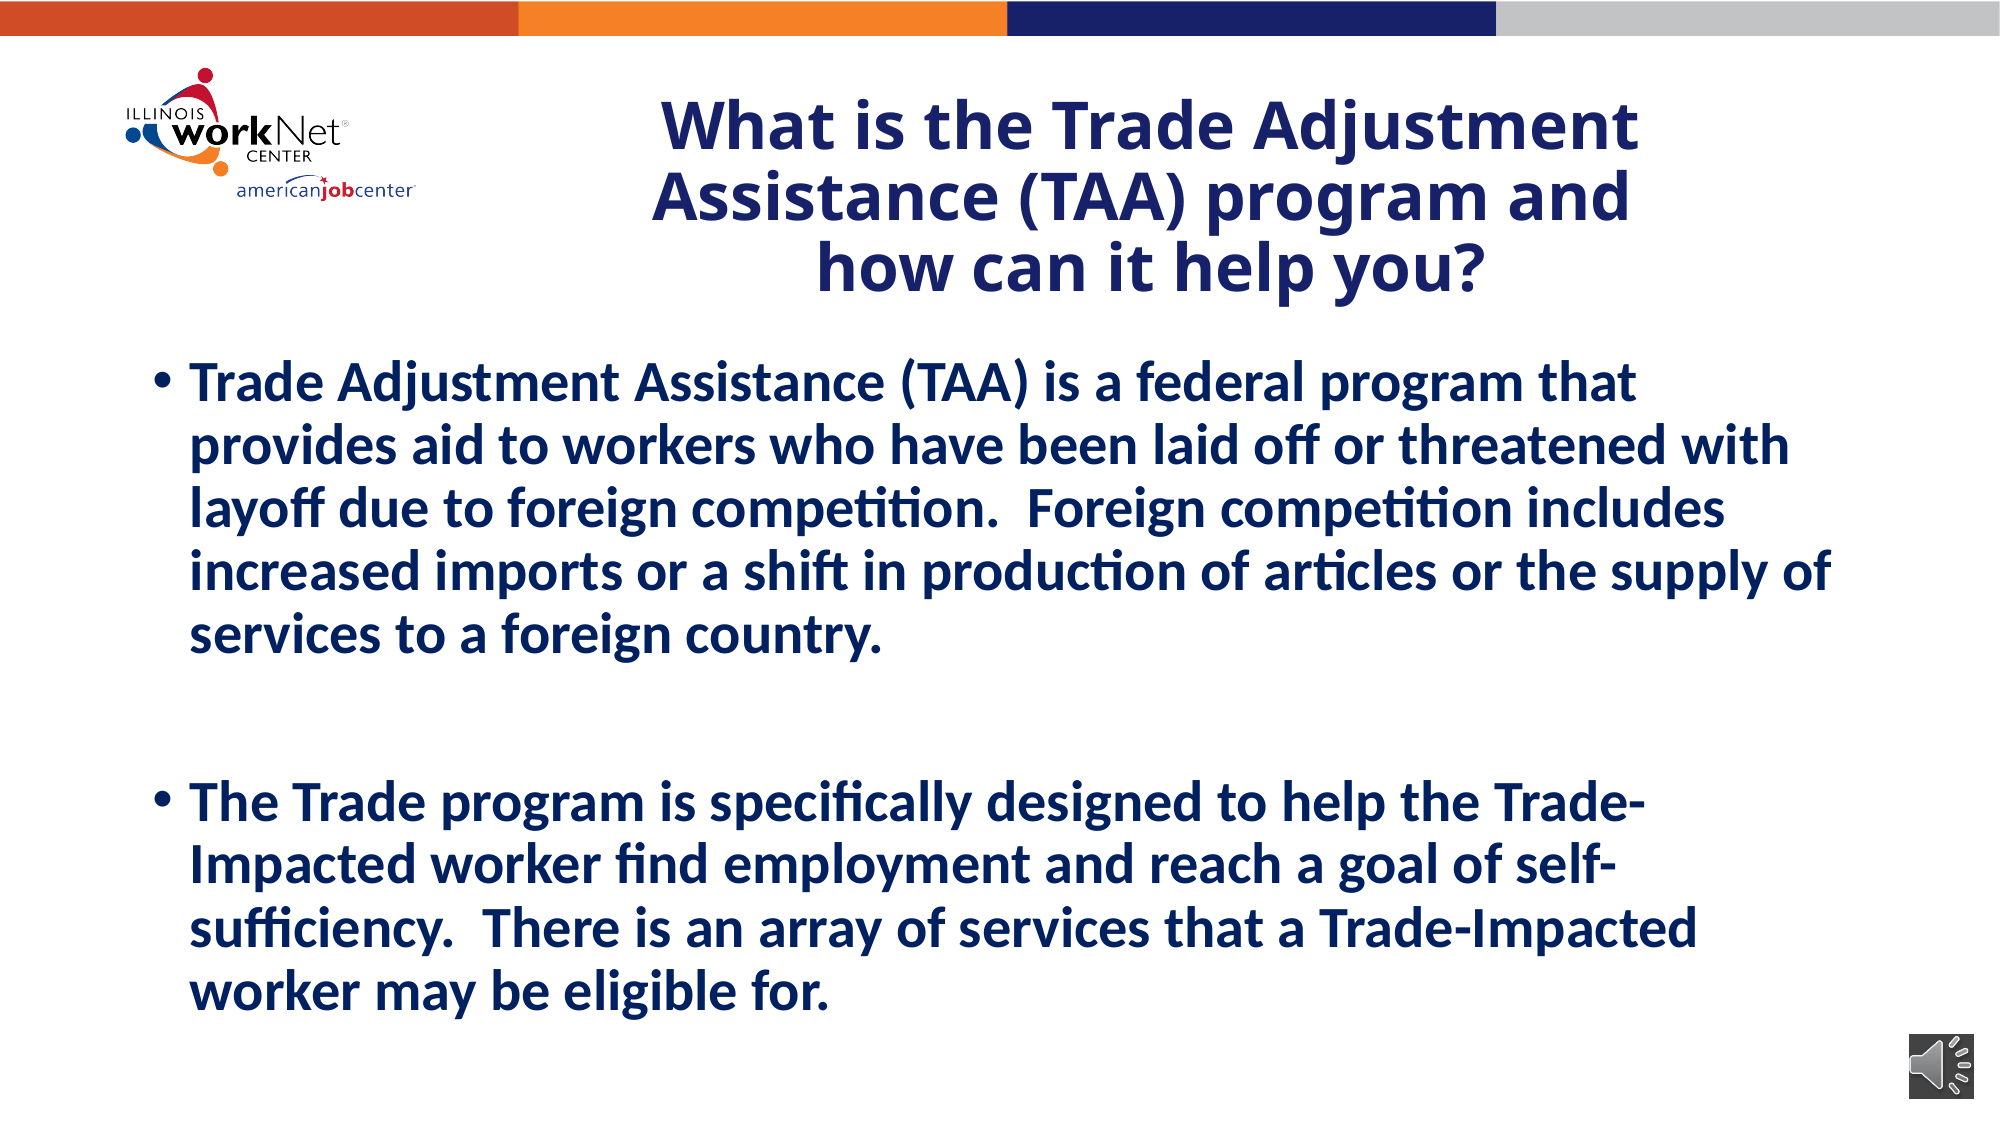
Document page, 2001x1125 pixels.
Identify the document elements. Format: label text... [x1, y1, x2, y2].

picture [0, 0, 2000, 1125]
title What is the Trade Adjustment Assistance (TAA) program and how can it help you? [526, 84, 1777, 315]
list Trade Adjustment Assistance (TAA) is a federal program that provides aid to workers who have been laid off or threatened with layoff due to foreign competition. Foreign competition includes increased imports or a shift in production of articles or the supply of services to a foreign country. The Trade program is specifically designed to help the Trade-Impacted worker find employment and reach a goal of self-sufficiency. There is an array of services that a Trade-Impacted worker may be eligible for. [137, 343, 1863, 1105]
